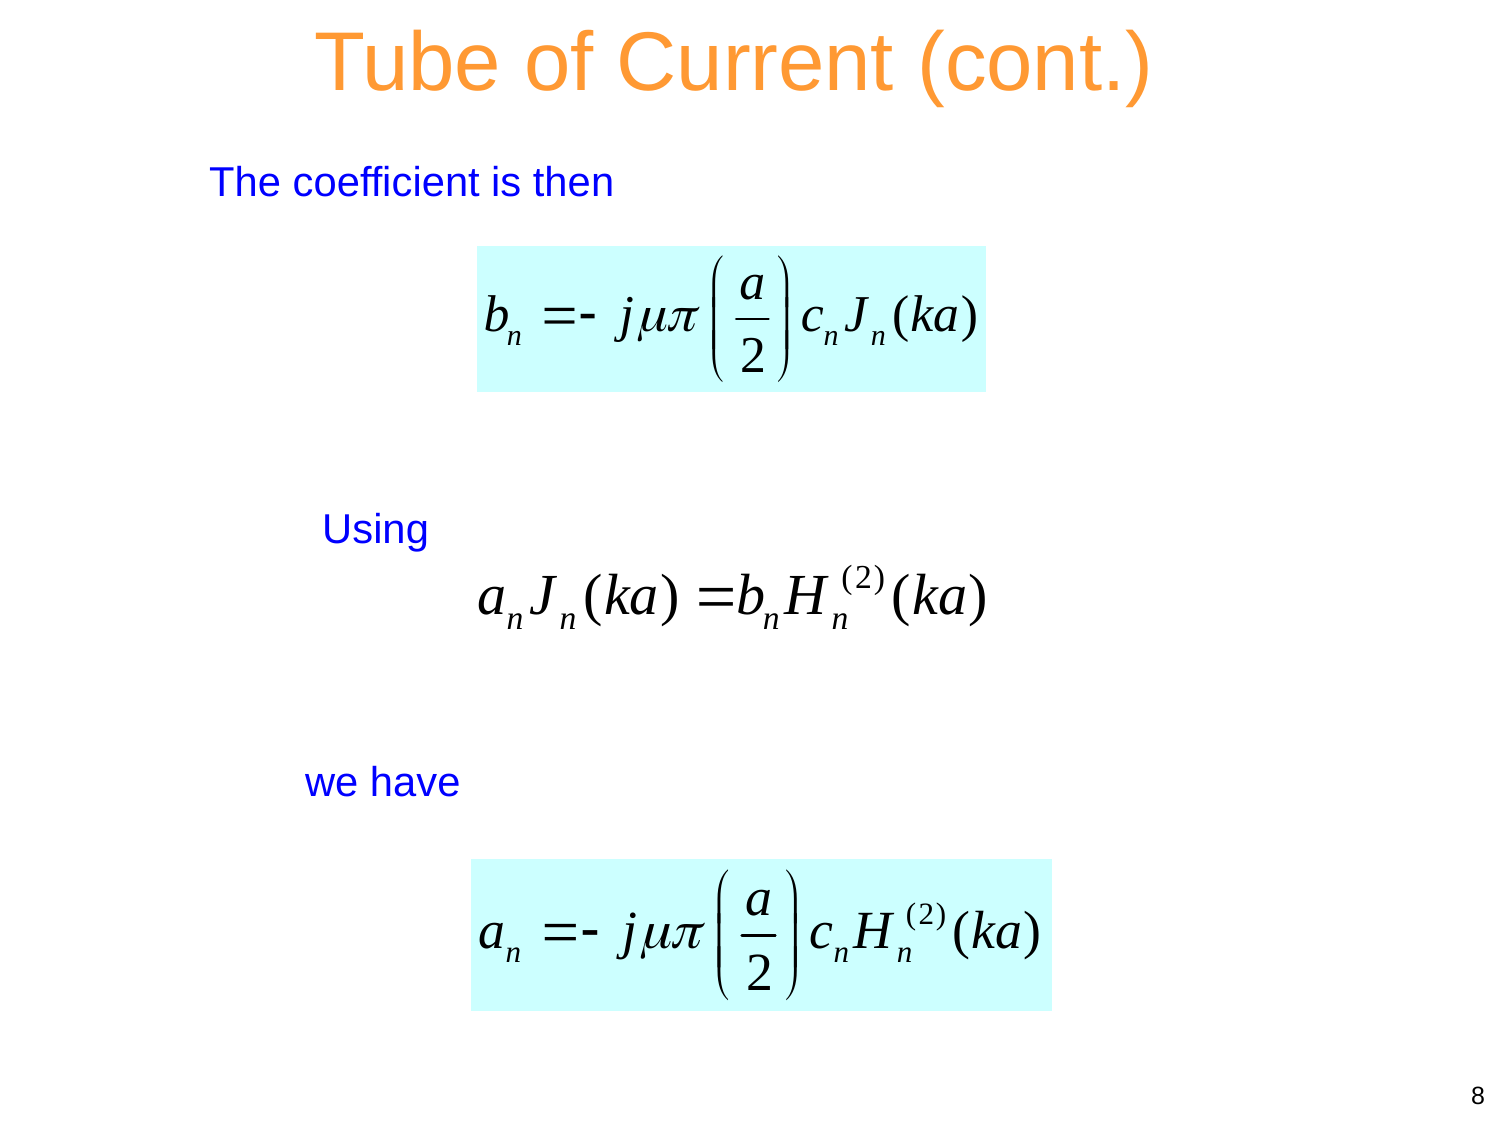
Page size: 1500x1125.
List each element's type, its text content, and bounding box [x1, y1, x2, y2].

text_box Using [307, 494, 456, 560]
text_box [470, 859, 1053, 1012]
text_box Tube of Current (cont.) [171, 0, 1297, 115]
slide_number 8 [1149, 1065, 1500, 1125]
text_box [468, 551, 997, 644]
text_box The coefficient is then [194, 147, 630, 213]
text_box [477, 245, 987, 393]
text_box we have [290, 747, 476, 813]
